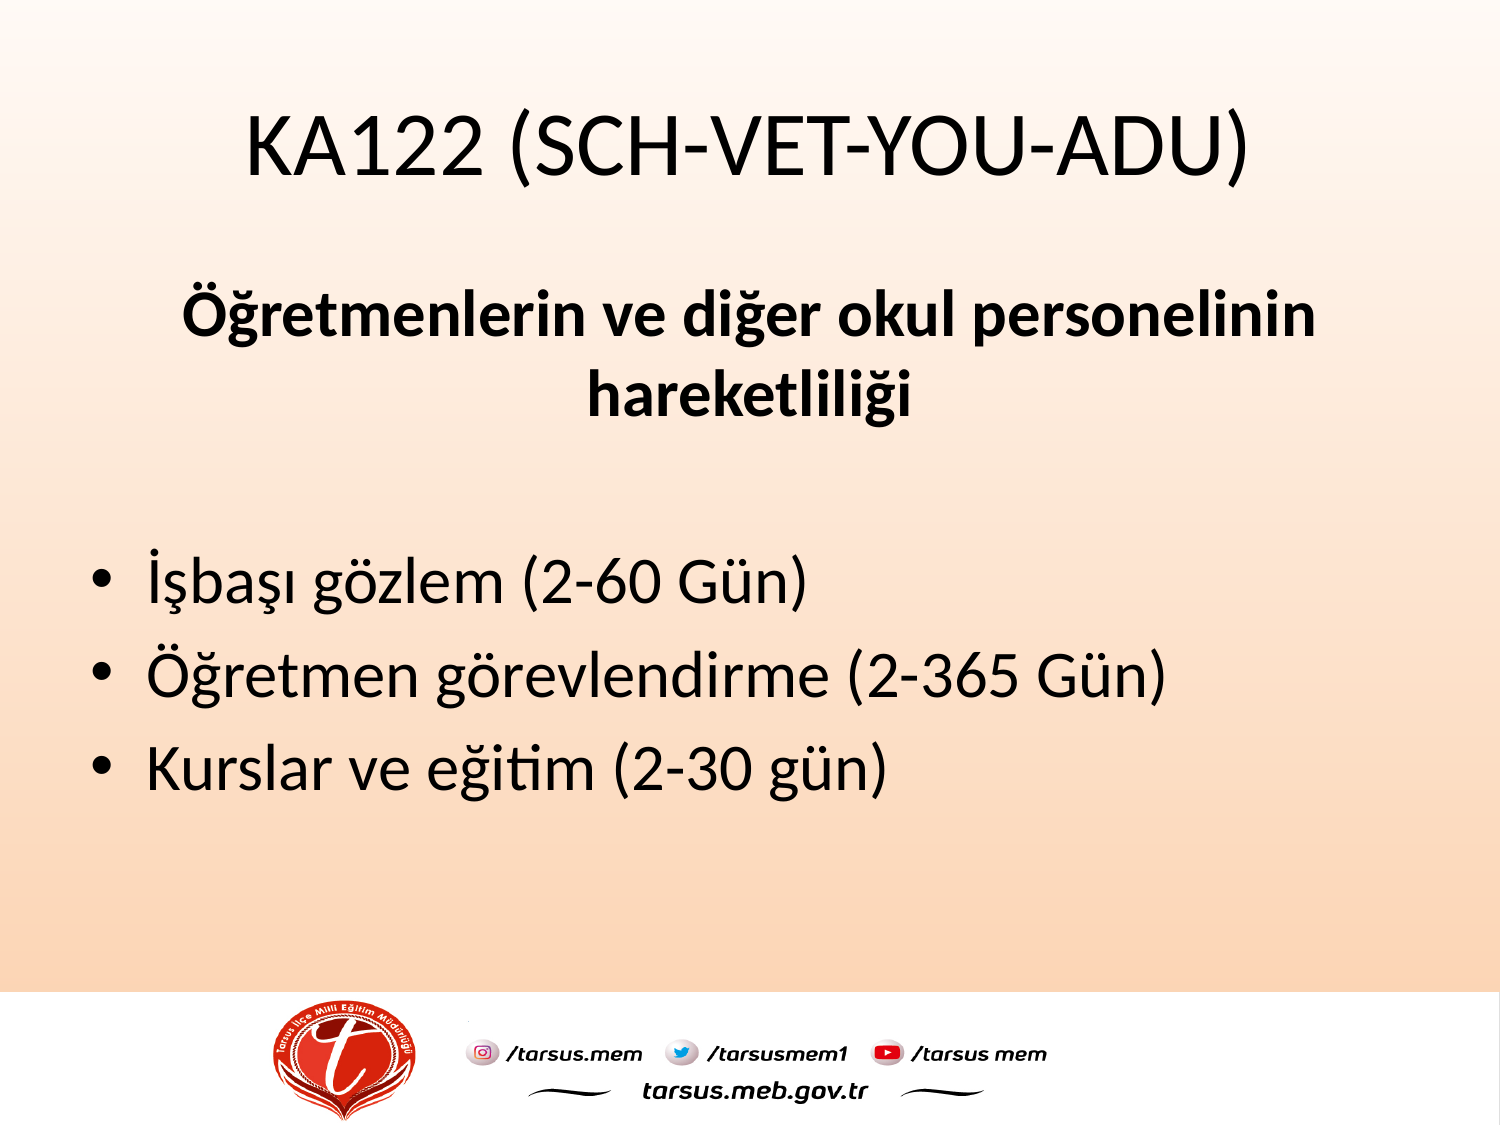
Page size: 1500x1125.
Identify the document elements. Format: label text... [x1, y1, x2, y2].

title KA122 (SCH-VET-YOU-ADU) [75, 45, 1425, 233]
picture [0, 992, 1500, 1125]
list Öğretmenlerin ve diğer okul personelinin hareketliliği İşbaşı gözlem (2-60 Gün) Öğretmen görevlendirme (2-365 Gün) Kurslar ve eğitim (2-30 gün) [75, 262, 1425, 991]
